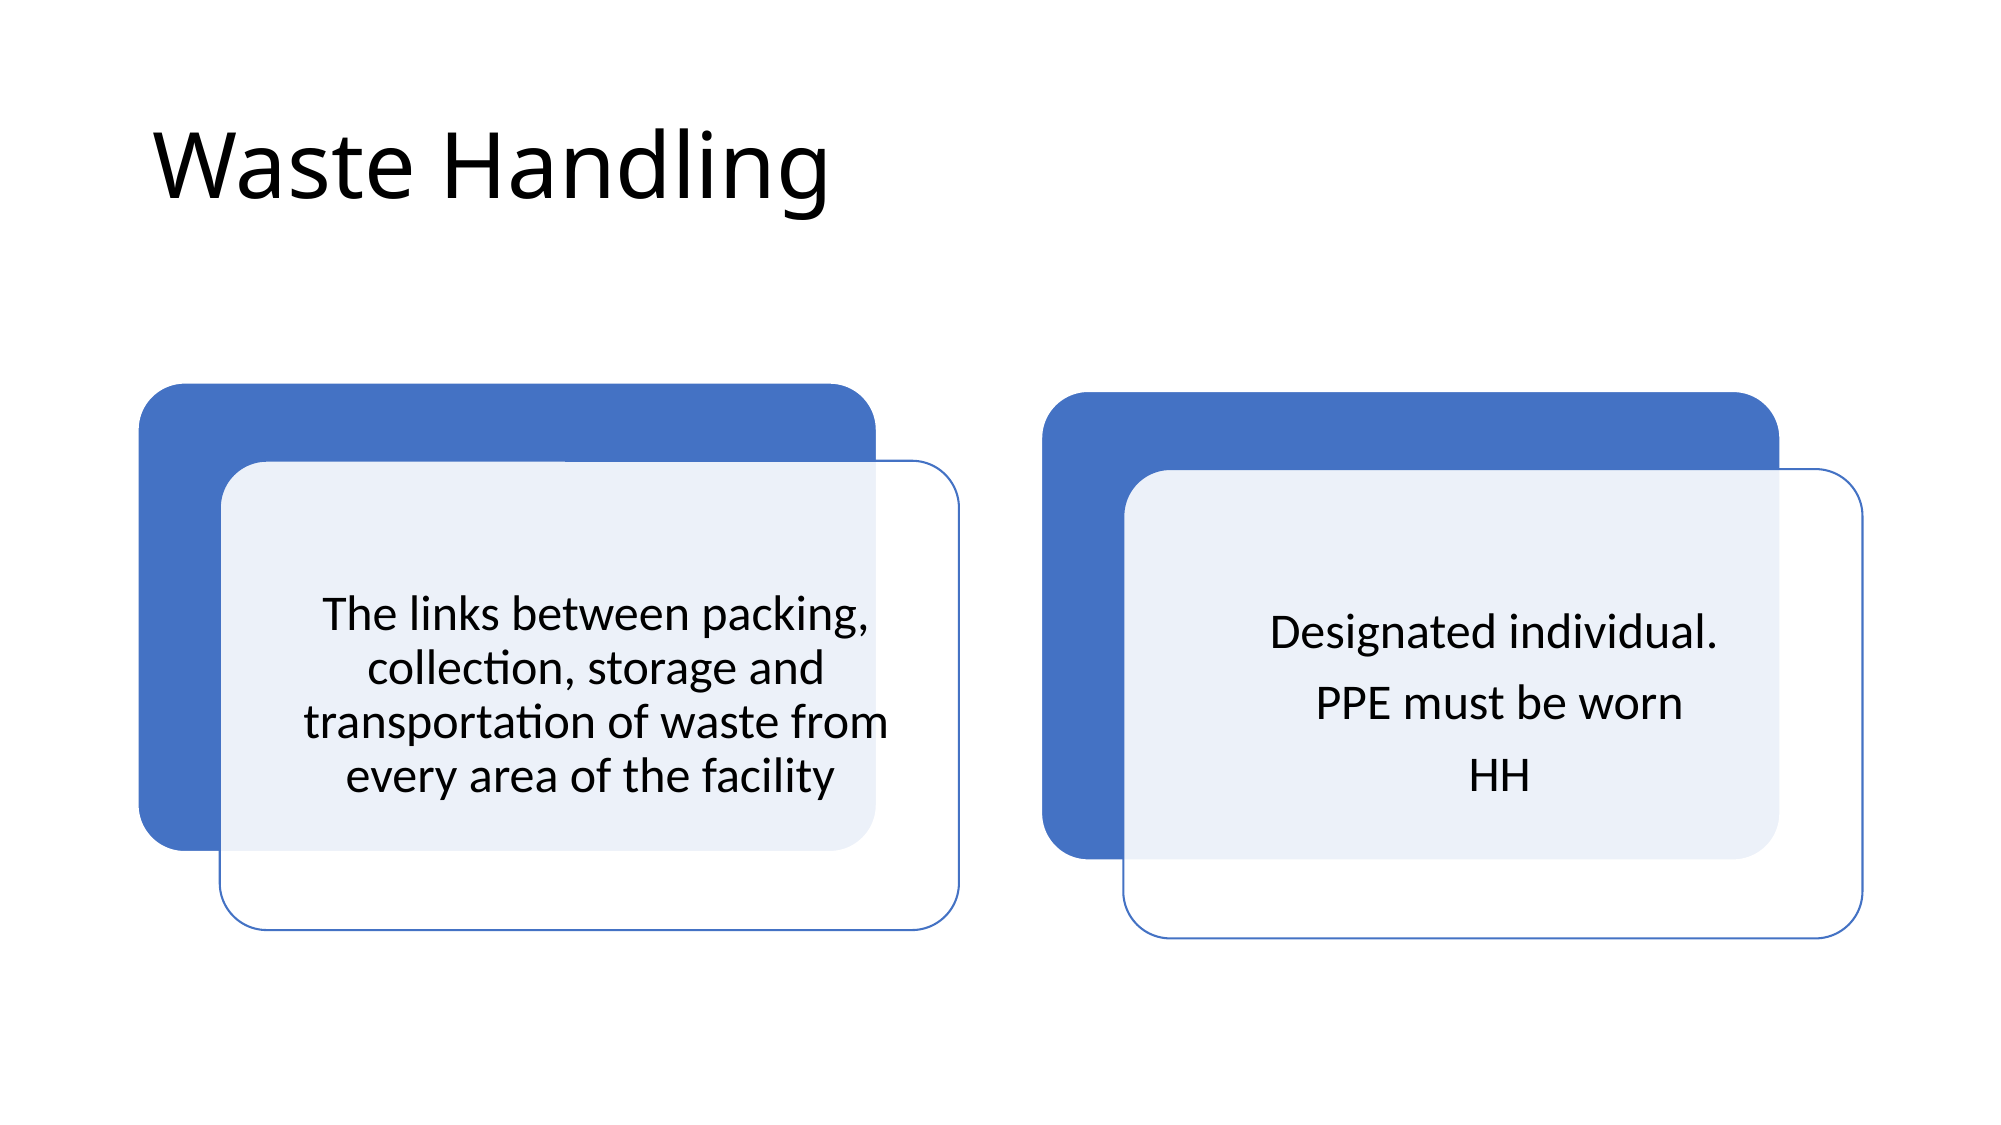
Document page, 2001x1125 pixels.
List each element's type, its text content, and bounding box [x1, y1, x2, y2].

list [137, 299, 1863, 1014]
title Waste Handling [137, 59, 1863, 278]
